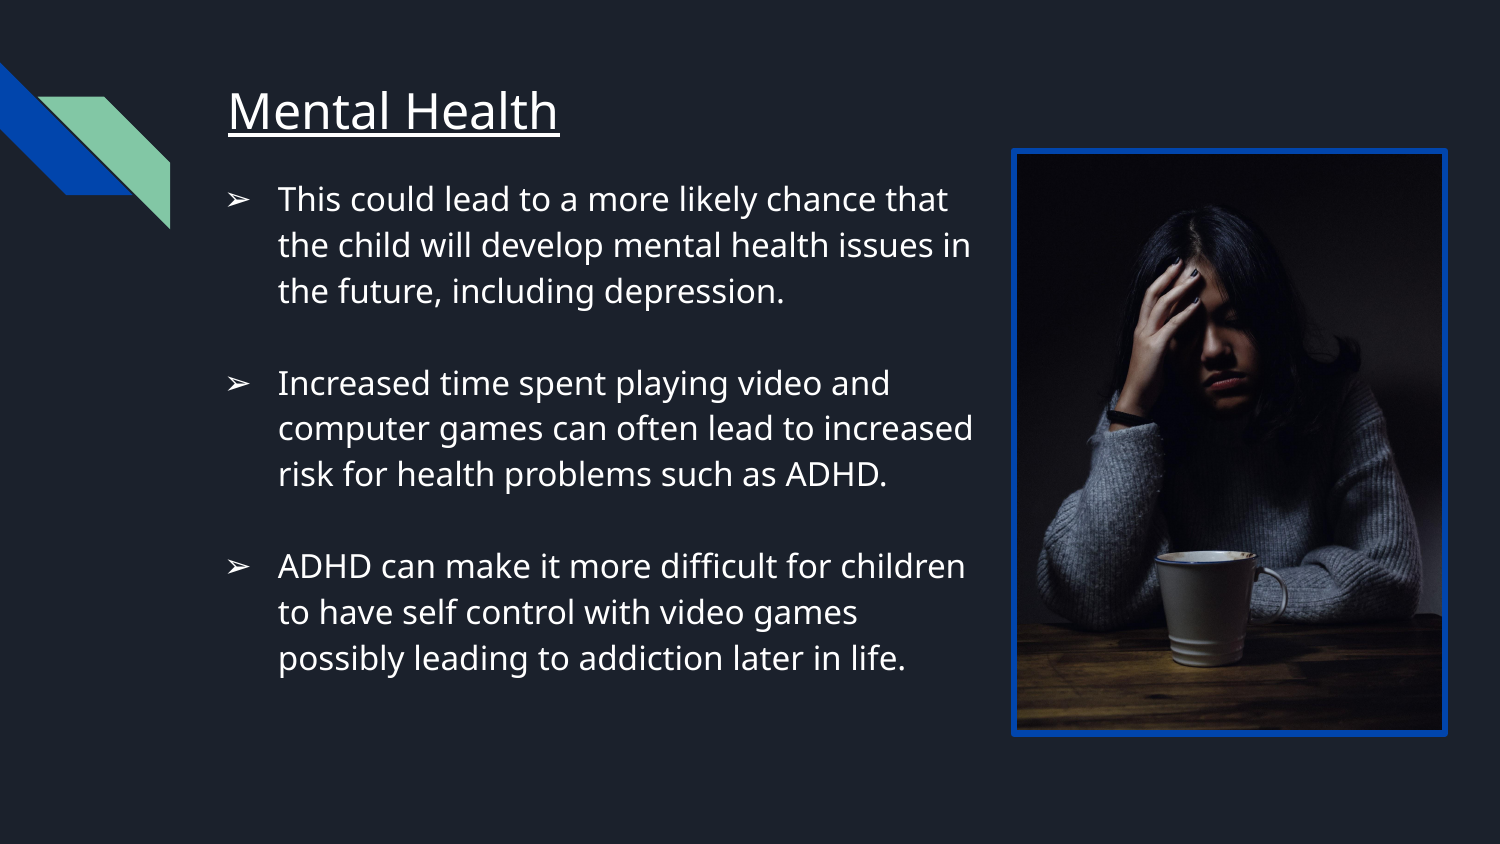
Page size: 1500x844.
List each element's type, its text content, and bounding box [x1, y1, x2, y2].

list This could lead to a more likely chance that the child will develop mental health issues in the future, including depression. Increased time spent playing video and computer games can often lead to increased risk for health problems such as ADHD. ADHD can make it more difficult for children to have self control with video games possibly leading to addiction later in life. [187, 157, 1000, 635]
title Mental Health [212, 64, 1368, 215]
picture [1016, 153, 1443, 731]
